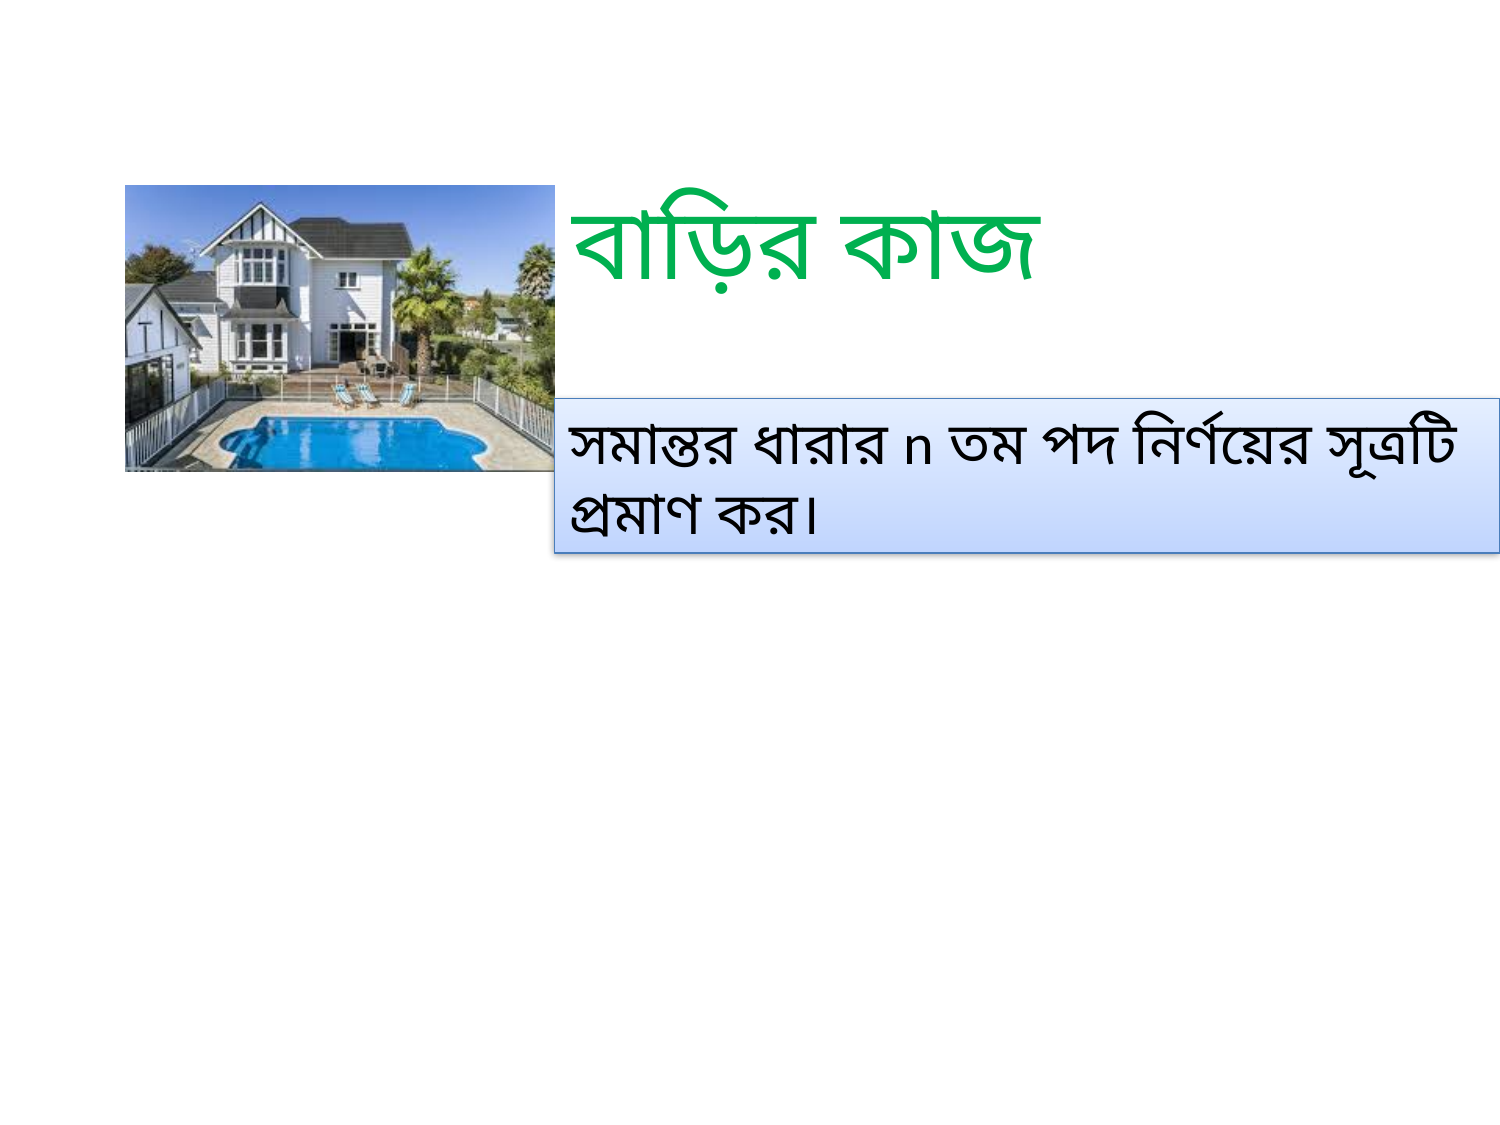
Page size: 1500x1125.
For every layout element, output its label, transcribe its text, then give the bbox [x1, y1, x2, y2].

picture [124, 185, 555, 473]
text_box বাড়ির কাজ [557, 171, 1254, 307]
text_box সমান্তর ধারার n তম পদ নির্ণয়ের সূত্রটি প্রমাণ কর। [554, 398, 1500, 554]
